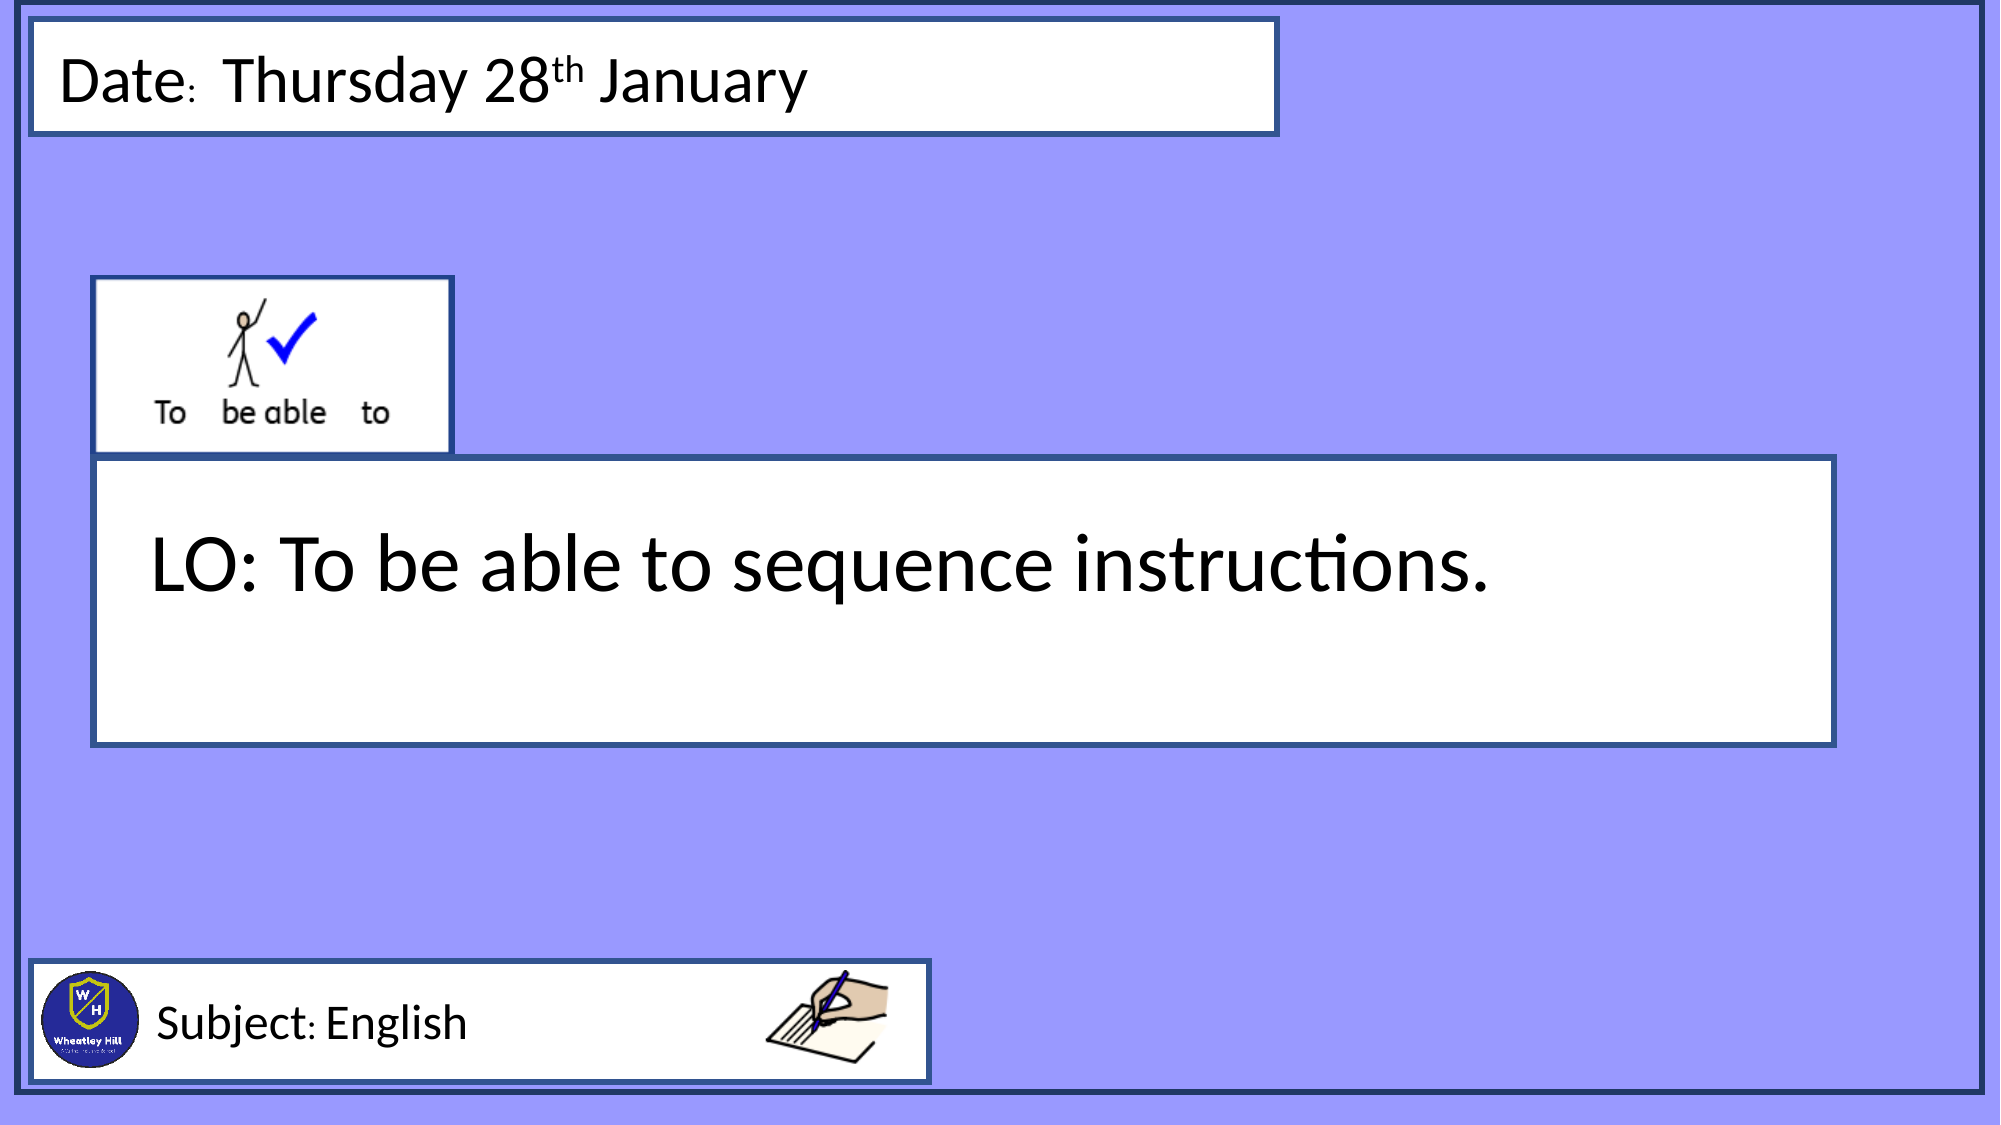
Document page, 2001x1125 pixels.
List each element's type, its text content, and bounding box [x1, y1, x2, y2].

text_box Date: Thursday 28th January [44, 28, 1264, 124]
picture [762, 970, 899, 1076]
text_box Subject: English [141, 981, 762, 1057]
picture [90, 275, 455, 457]
text_box [30, 960, 930, 1083]
text_box [92, 456, 1835, 746]
text_box LO: To be able to sequence instructions. [135, 500, 1847, 616]
text_box [16, 1, 1983, 1093]
picture [41, 971, 139, 1068]
text_box [30, 18, 1278, 135]
